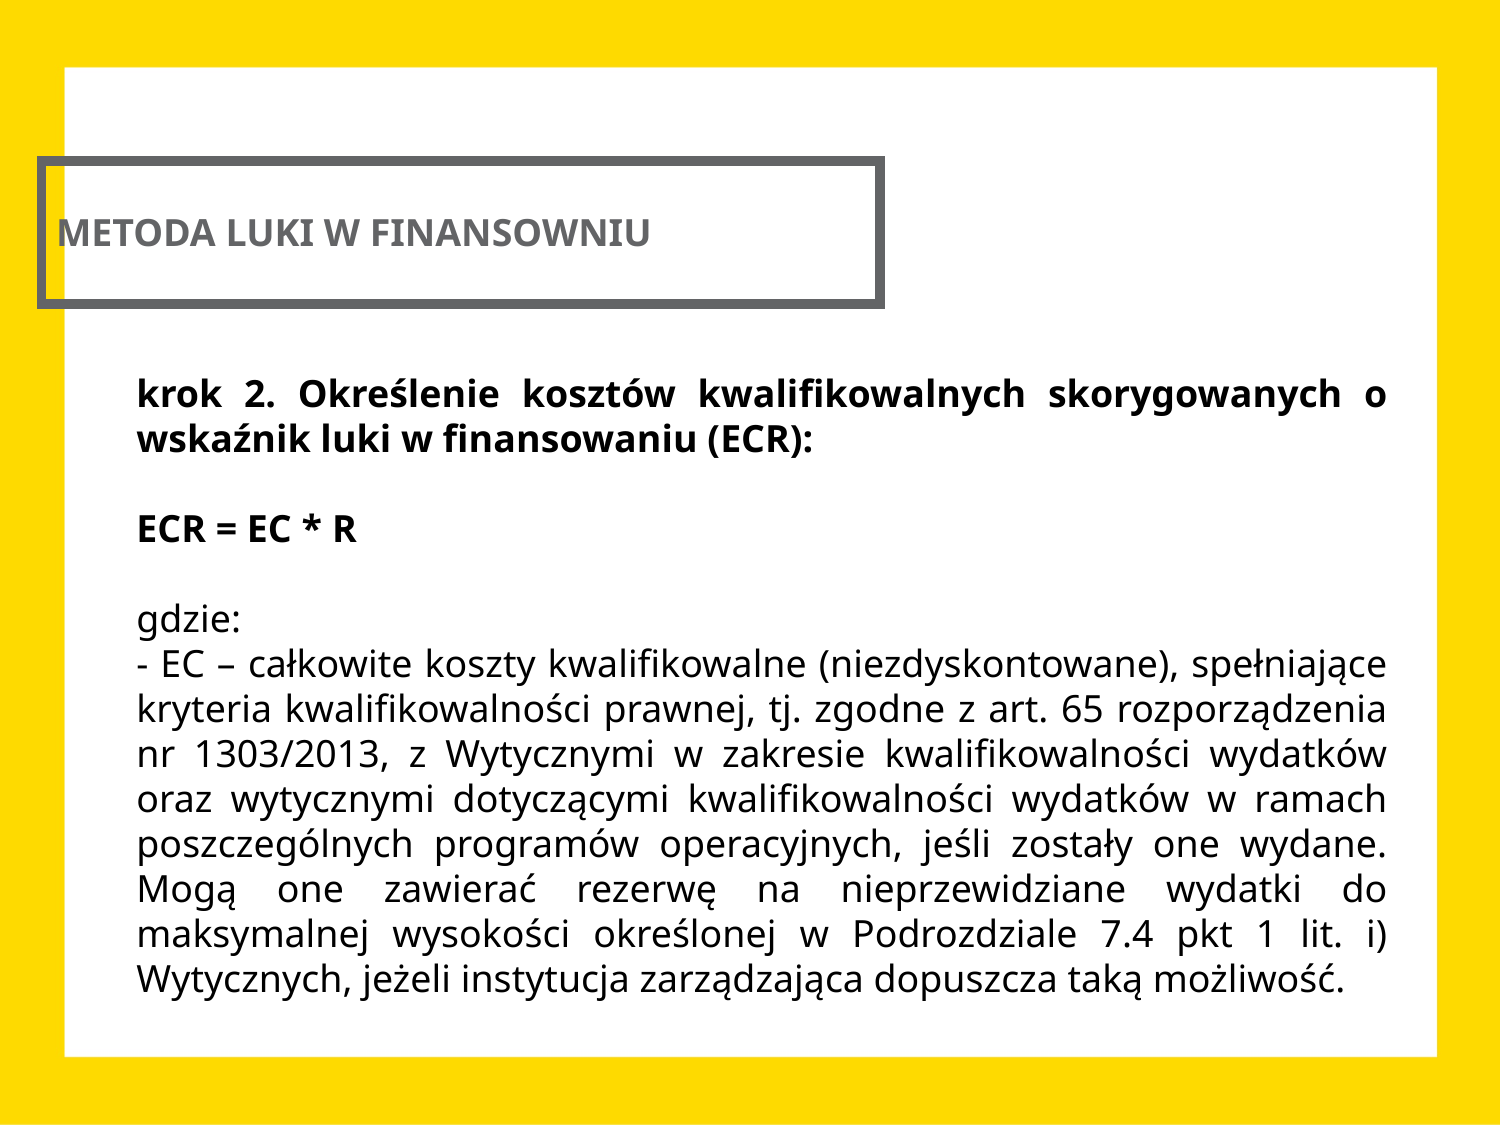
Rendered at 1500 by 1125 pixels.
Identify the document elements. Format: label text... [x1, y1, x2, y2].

picture [0, 0, 1500, 1125]
text_box METODA LUKI W FINANSOWNIU [41, 160, 880, 305]
text_box krok 2. Określenie kosztów kwalifikowalnych skorygowanych o wskaźnik luki w finansowaniu (ECR): ECR = EC * R gdzie: - EC – całkowite koszty kwalifikowalne (niezdyskontowane), spełniające kryteria kwalifikowalności prawnej, tj. zgodne z art. 65 rozporządzenia nr 1303/2013, z Wytycznymi w zakresie kwalifikowalności wydatków oraz wytycznymi dotyczącymi kwalifikowalności wydatków w ramach poszczególnych programów operacyjnych, jeśli zostały one wydane. Mogą one zawierać rezerwę na nieprzewidziane wydatki do maksymalnej wysokości określonej w Podrozdziale 7.4 pkt 1 lit. i) Wytycznych, jeżeli instytucja zarządzająca dopuszcza taką możliwość. [92, 363, 1404, 1008]
